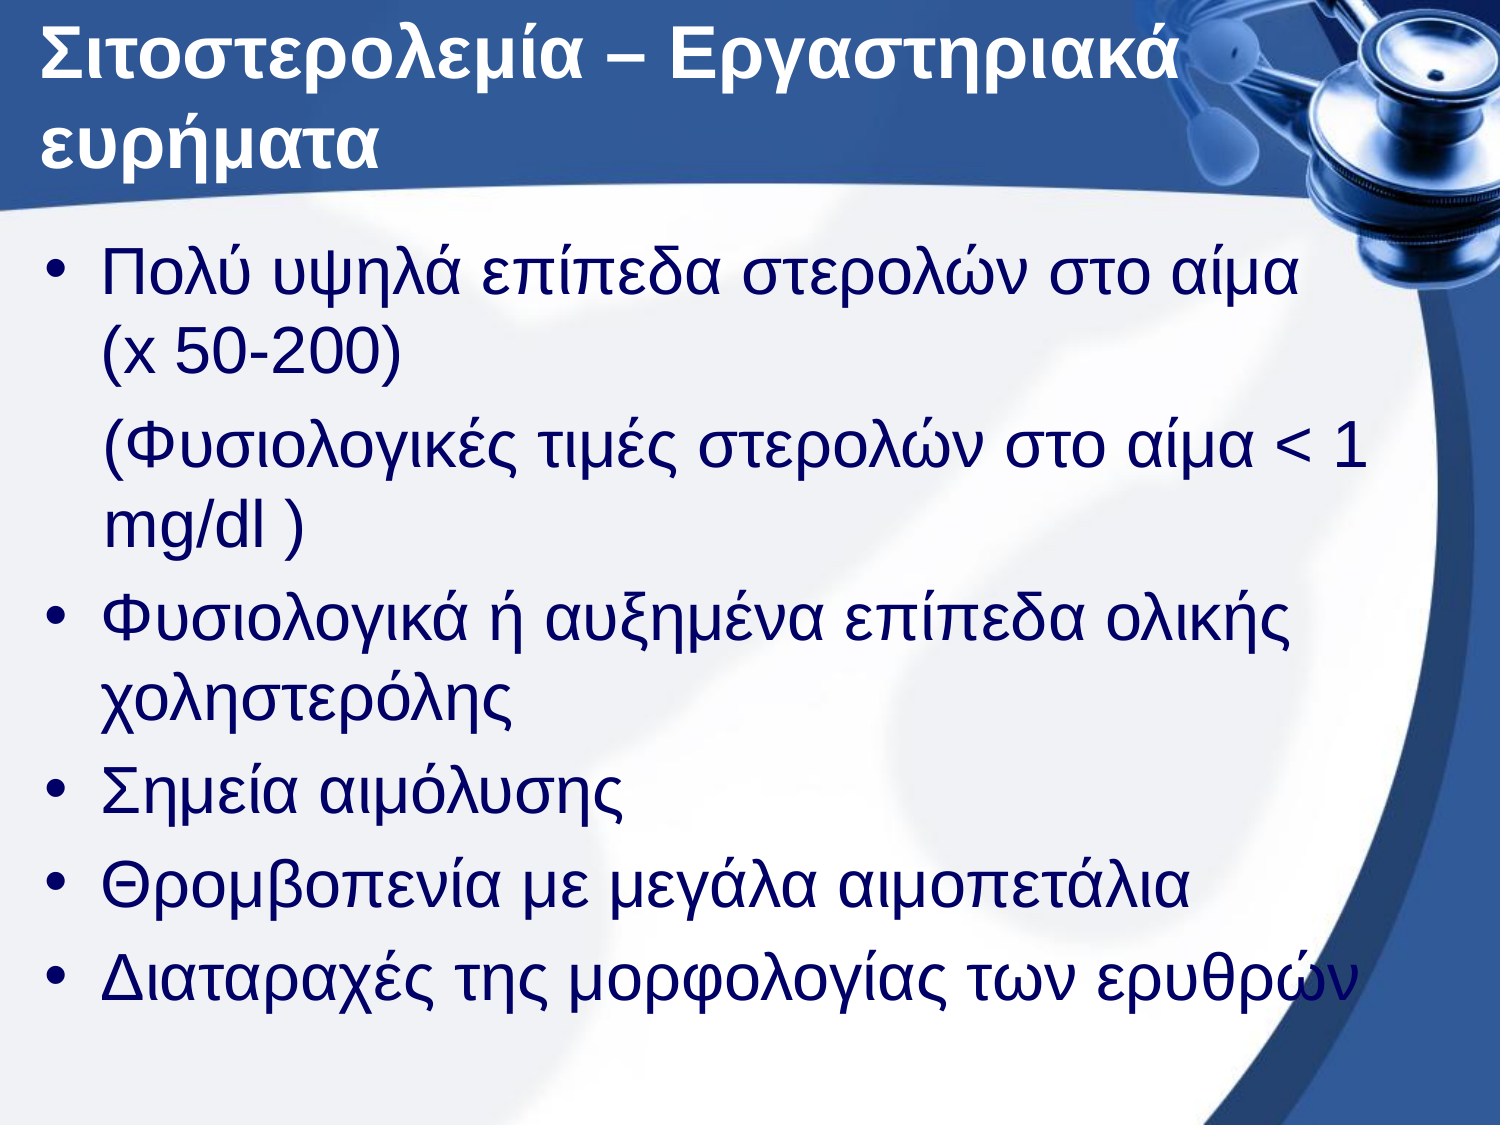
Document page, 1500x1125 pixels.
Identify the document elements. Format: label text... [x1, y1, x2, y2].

title Σιτοστερολεμία – Εργαστηριακά ευρήματα [24, 24, 1317, 163]
list Πολύ υψηλά επίπεδα στερολών στο αίμα (x 50-200) (Φυσιολογικές τιμές στερολών στο αίμα < 1 mg/dl ) Φυσιολογικά ή αυξημένα επίπεδα ολικής χοληστερόλης Σημεία αιμόλυσης Θρομβοπενία με μεγάλα αιμοπετάλια Διαταραχές της μορφολογίας των ερυθρών [29, 219, 1388, 1106]
picture [0, 0, 1500, 1125]
